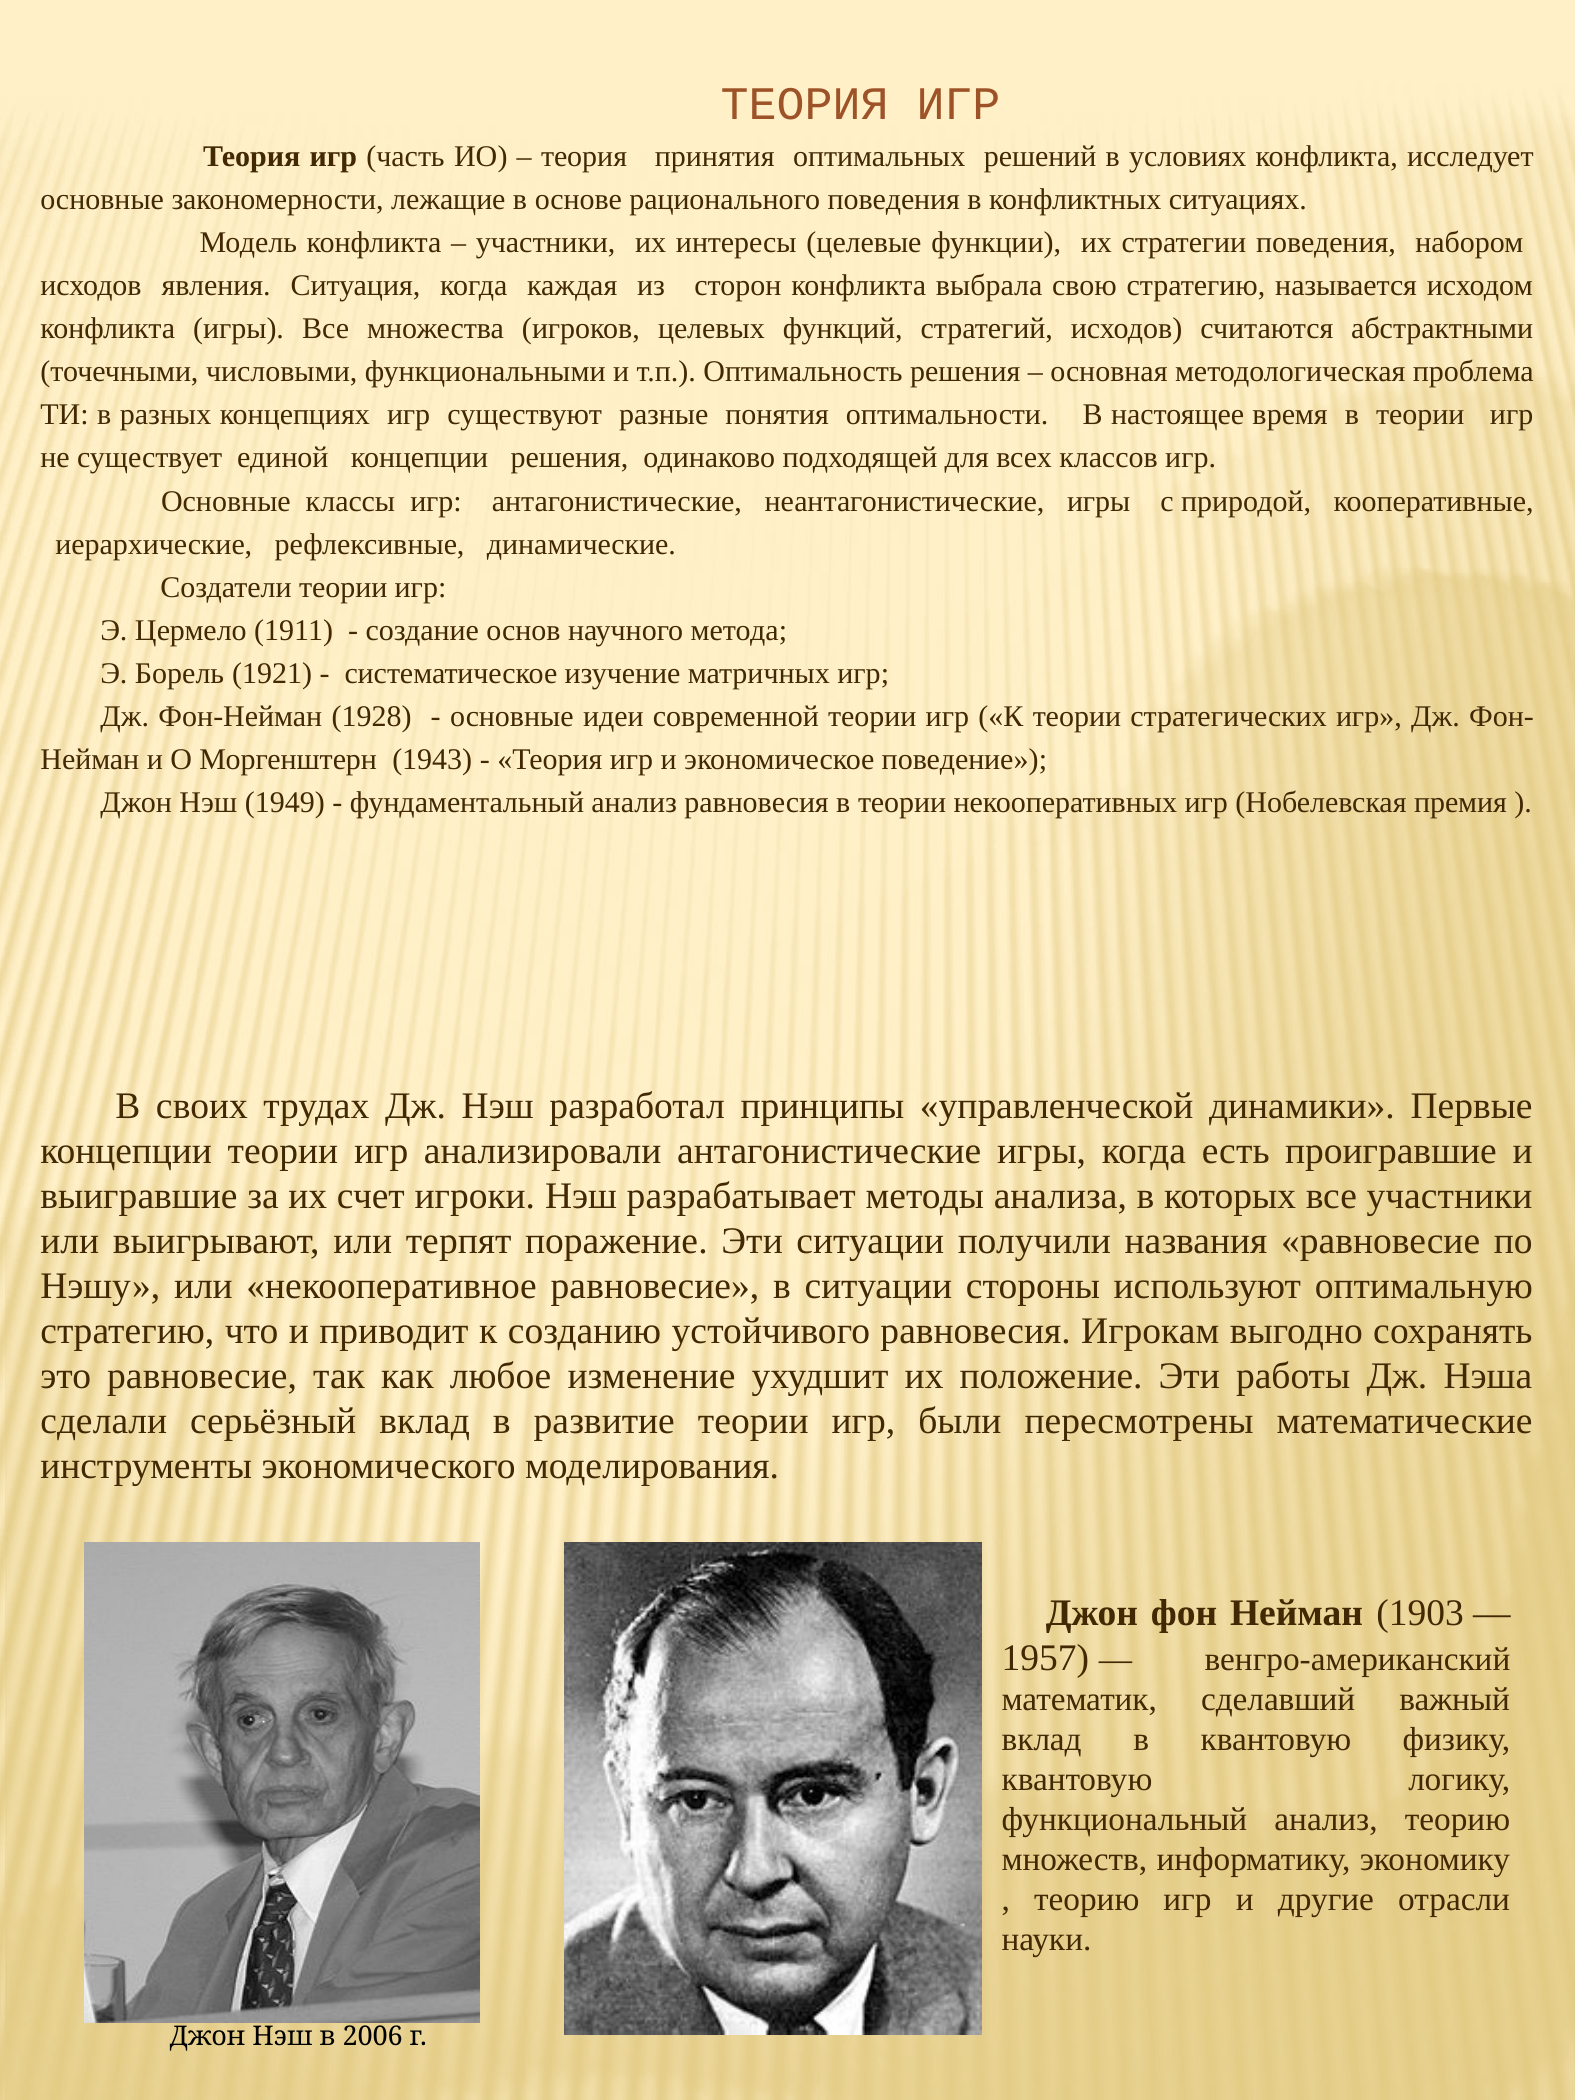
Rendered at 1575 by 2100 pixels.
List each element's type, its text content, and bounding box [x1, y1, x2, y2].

text_box Джон фон Нейман (1903 —1957) — венгро-американский математик, сделавший важный вклад в квантовую физику, квантовую логику, функциональный анализ, теорию множеств, информатику, экономику , теорию игр и другие отрасли науки. [990, 1579, 1526, 2042]
picture [84, 1541, 480, 2023]
text_box Теория игр Теория игр (часть ИО) – теория принятия оптимальных решений в условиях конфликта, исследует основные закономерности, лежащие в основе рационального поведения в конфликтных ситуациях. Модель конфликта – участники, их интересы (целевые функции), их стратегии поведения, набором исходов явления. Ситуация, когда каждая из сторон конфликта выбрала свою стратегию, называется исходом конфликта (игры). Все множества (игроков, целевых функций, стратегий, исходов) считаются абстрактными (точечными, числовыми, функциональными и т.п.). Оптимальность решения – основная методологическая проблема ТИ: в разных концепциях игр существуют разные понятия оптимальности. В настоящее время в теории игр не существует единой концепции решения, одинаково подходящей для всех классов игр. Основные классы игр: антагонистические, неантагонистические, игры с природой, кооперативные, иерархические, рефлексивные, динамические. Создатели теории игр: Э. Цермело (1911) - создание основ научного метода; Э. Борель (1921) - систематическое изучение матричных игр; Дж. Фон-Нейман (1928) - основные идеи современной теории игр («К теории стратегических игр», Дж. Фон-Нейман и О Моргенштерн (1943) - «Теория игр и экономическое поведение»); Джон Нэш (1949) - фундаментальный анализ равновесия в теории некооперативных игр (Нобелевская премия ). [25, 65, 1550, 1062]
text_box Джон Нэш в 2006 г. [154, 2042, 448, 2059]
text_box В своих трудах Дж. Нэш разработал принципы «управленческой динамики». Первые концепции теории игр анализировали антагонистические игры, когда есть проигравшие и выигравшие за их счет игроки. Нэш разрабатывает методы анализа, в которых все участники или выигрывают, или терпят поражение. Эти ситуации получили названия «равновесие по Нэшу», или «некооперативное равновесие», в ситуации стороны используют оптимальную стратегию, что и приводит к созданию устойчивого равновесия. Игрокам выгодно сохранять это равновесие, так как любое изменение ухудшит их положение. Эти работы Дж. Нэша сделали серьёзный вклад в развитие теории игр, были пересмотрены математические инструменты экономического моделирования. [25, 1073, 1550, 1494]
picture [564, 1541, 983, 2035]
